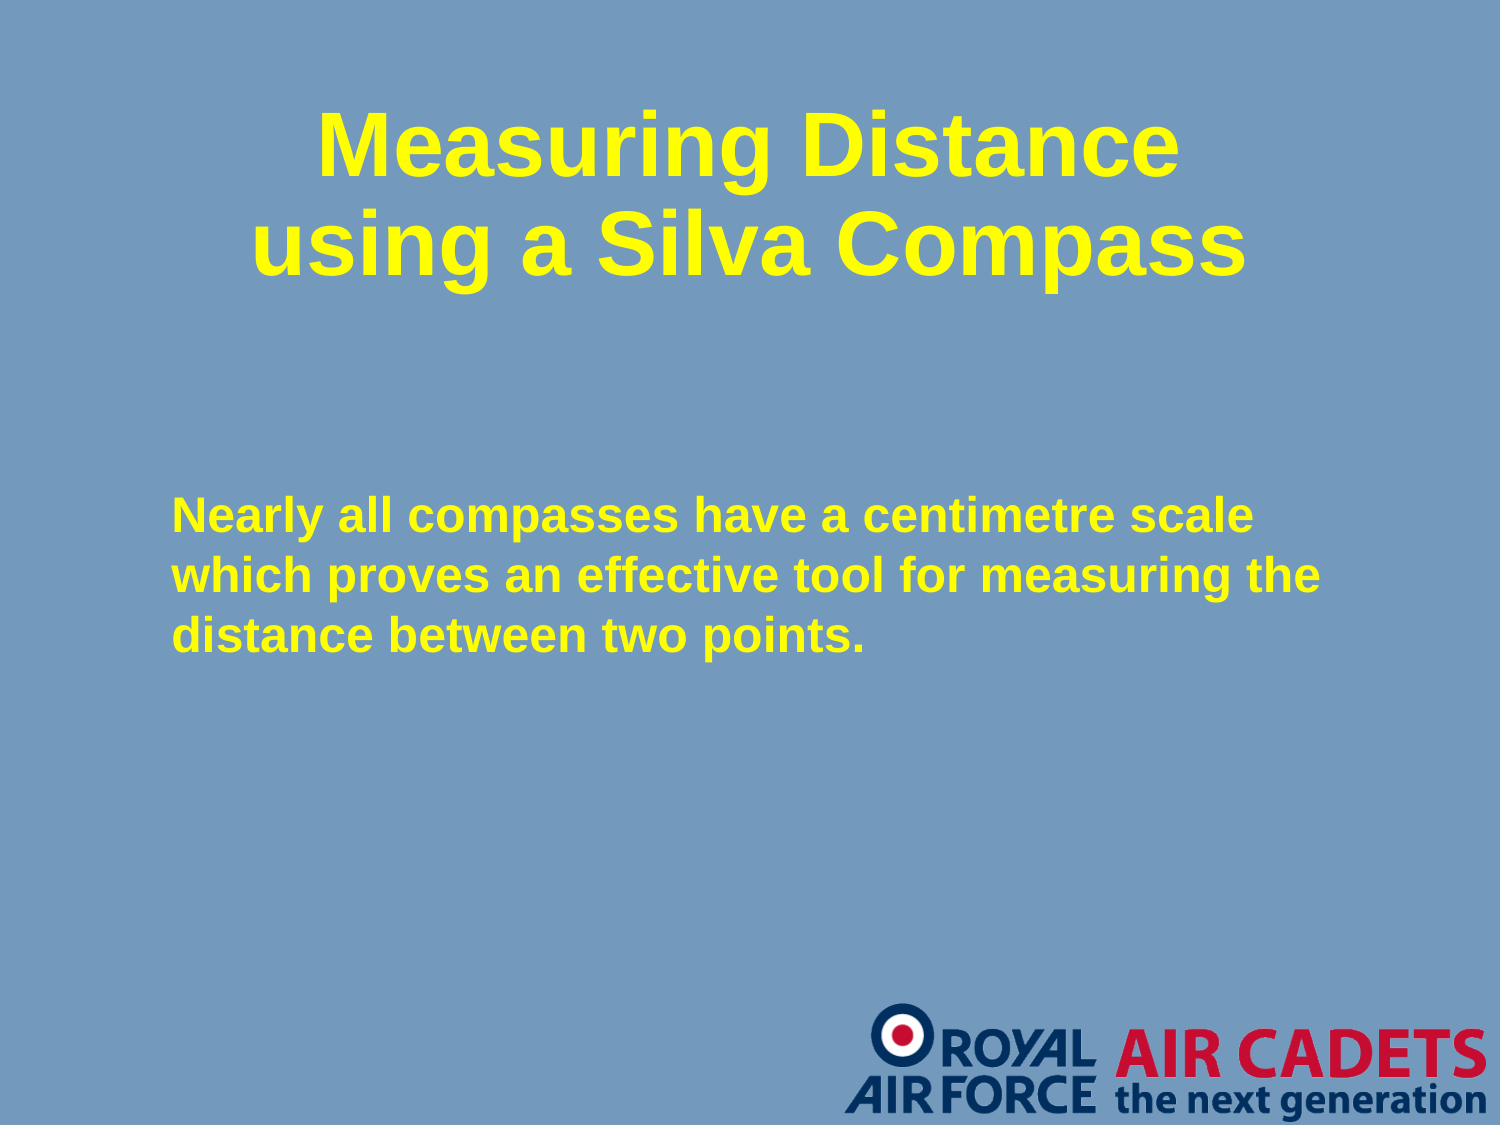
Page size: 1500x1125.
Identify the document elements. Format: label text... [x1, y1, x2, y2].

list Nearly all compasses have a centimetre scale which proves an effective tool for measuring the distance between two points. [99, 474, 1376, 673]
title Measuring Distance using a Silva Compass [230, 89, 1270, 306]
picture [844, 1003, 1486, 1122]
